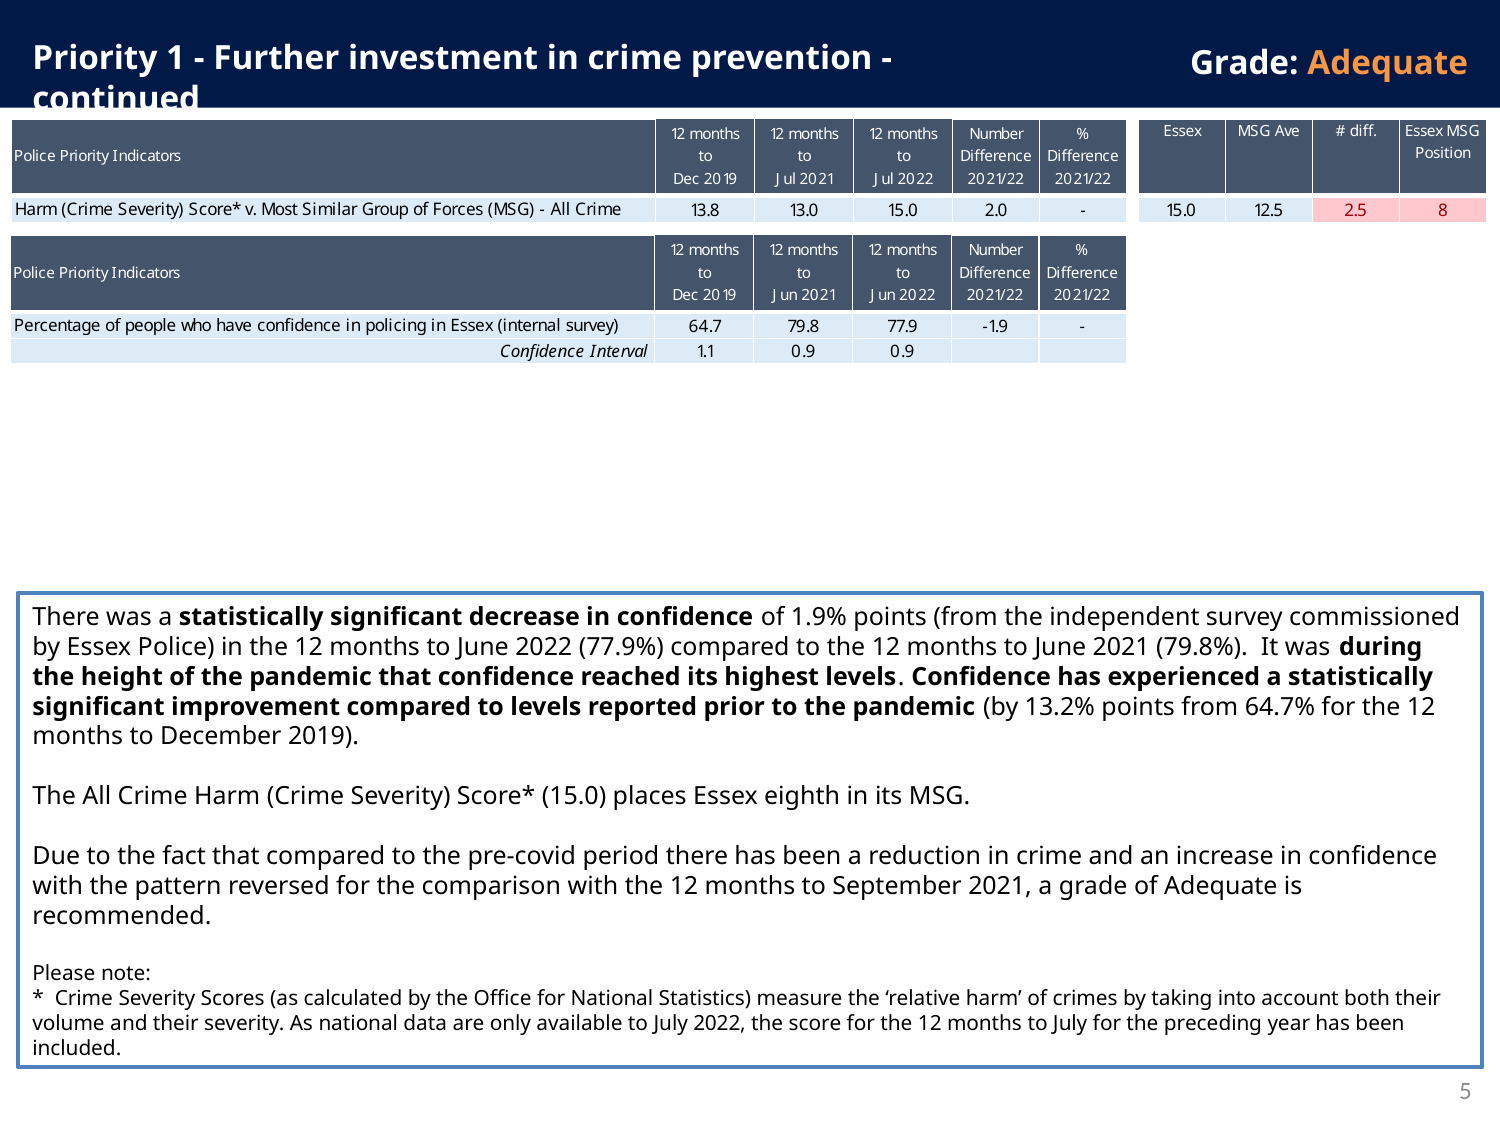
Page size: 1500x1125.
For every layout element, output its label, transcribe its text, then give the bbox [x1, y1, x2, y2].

picture [9, 234, 1487, 365]
picture [10, 118, 1488, 223]
text_box Priority 1 - Further investment in crime prevention - continued [17, 29, 1046, 117]
text_box There was a statistically significant decrease in confidence of 1.9% points (from the independent survey commissioned by Essex Police) in the 12 months to June 2022 (77.9%) compared to the 12 months to June 2021 (79.8%). It was during the height of the pandemic that confidence reached its highest levels. Confidence has experienced a statistically significant improvement compared to levels reported prior to the pandemic (by 13.2% points from 64.7% for the 12 months to December 2019). The All Crime Harm (Crime Severity) Score* (15.0) places Essex eighth in its MSG. Due to the fact that compared to the pre-covid period there has been a reduction in crime and an increase in confidence with the pattern reversed for the comparison with the 12 months to September 2021, a grade of Adequate is recommended. Please note: * Crime Severity Scores (as calculated by the Office for National Statistics) measure the ‘relative harm’ of crimes by taking into account both their volume and their severity. As national data are only available to July 2022, the score for the 12 months to July for the preceding year has been included. [16, 591, 1484, 1069]
text_box [0, 0, 1500, 110]
slide_number 5 [1136, 1059, 1487, 1120]
text_box Grade: Adequate [1175, 33, 1487, 89]
